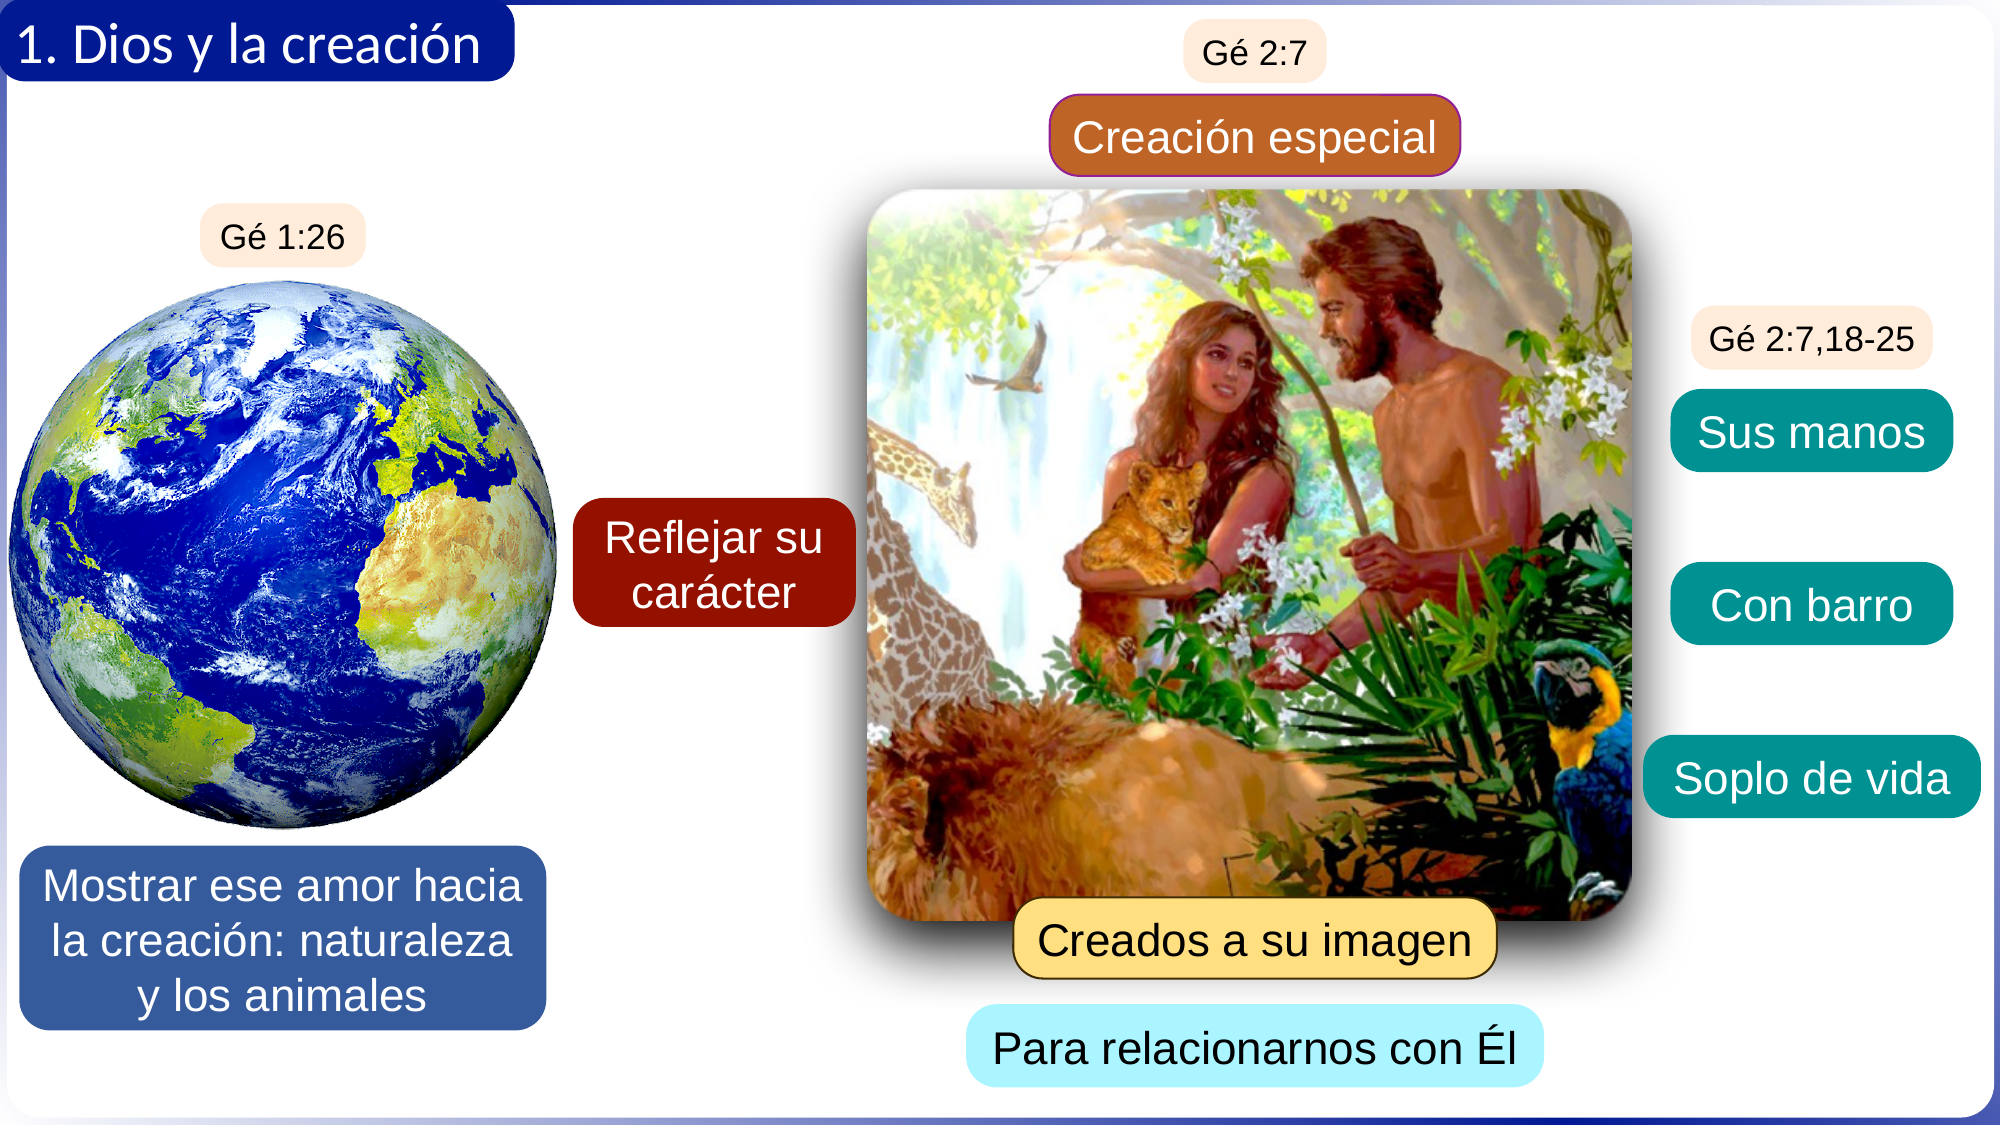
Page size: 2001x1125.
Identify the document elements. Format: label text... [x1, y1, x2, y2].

text_box Reflejar su carácter [573, 498, 855, 626]
text_box 1. Dios y la creación [0, 0, 513, 80]
picture [0, 265, 572, 837]
picture [866, 189, 1632, 921]
text_box Creación especial [1049, 94, 1461, 176]
text_box Mostrar ese amor hacia la creación: naturaleza y los animales [20, 846, 546, 1030]
text_box Para relacionarnos con Él [967, 1005, 1544, 1087]
text_box Gé 2:7 [1184, 19, 1326, 82]
text_box Creados a su imagen [1013, 921, 1497, 979]
text_box Gé 2:7,18-25 [1692, 306, 1932, 369]
text_box Soplo de vida [1644, 735, 1980, 818]
text_box Gé 1:26 [200, 204, 365, 265]
text_box Con barro [1671, 562, 1953, 645]
text_box Sus manos [1671, 389, 1953, 472]
